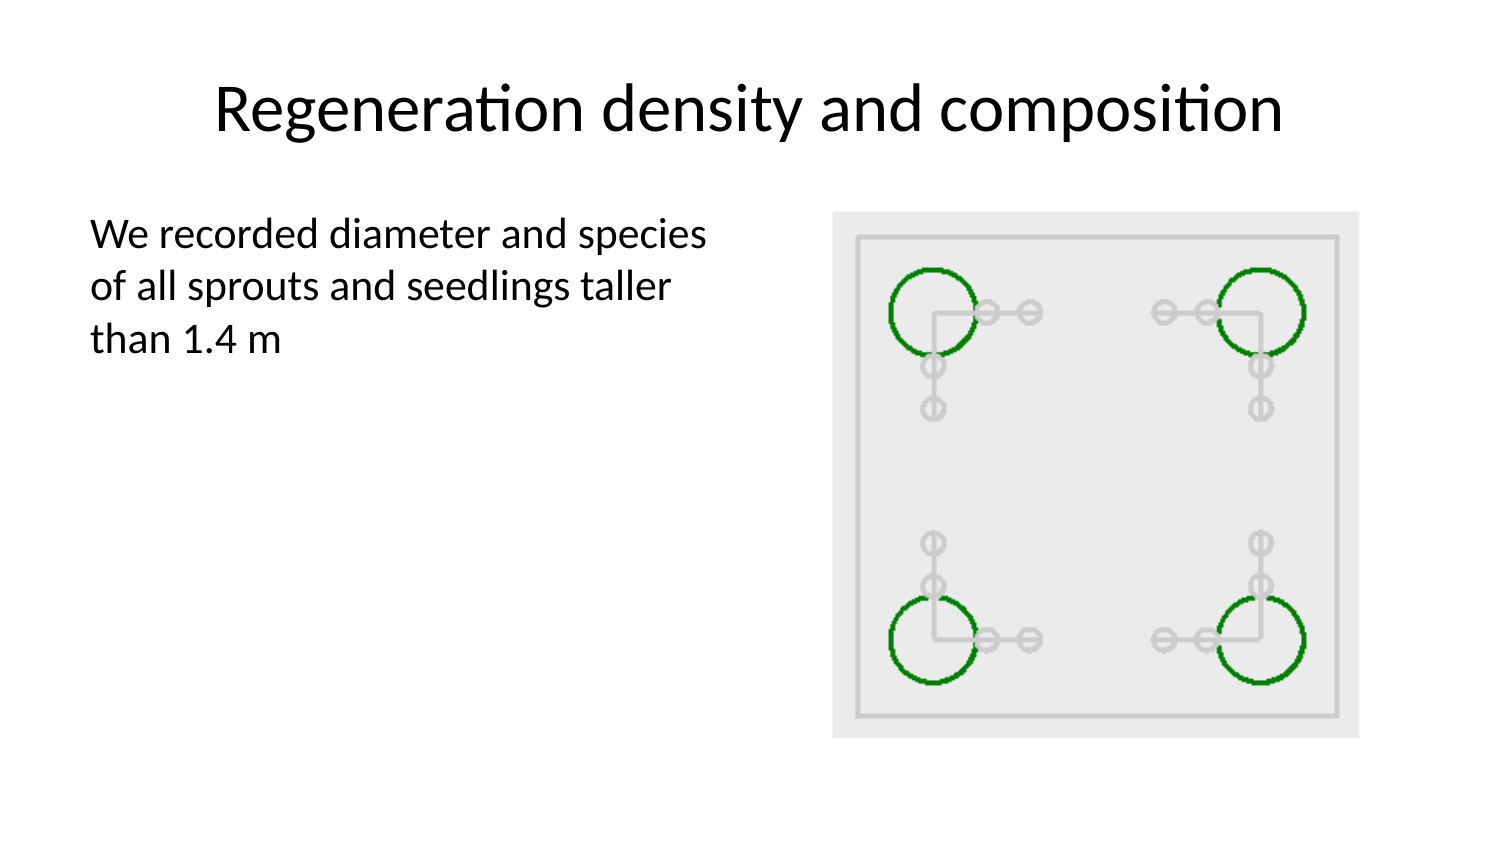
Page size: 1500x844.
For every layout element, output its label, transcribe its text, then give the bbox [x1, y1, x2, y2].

picture [816, 195, 1374, 753]
list We recorded diameter and species of all sprouts and seedlings taller than 1.4 m [75, 196, 738, 754]
title Regeneration density and composition [75, 33, 1425, 175]
